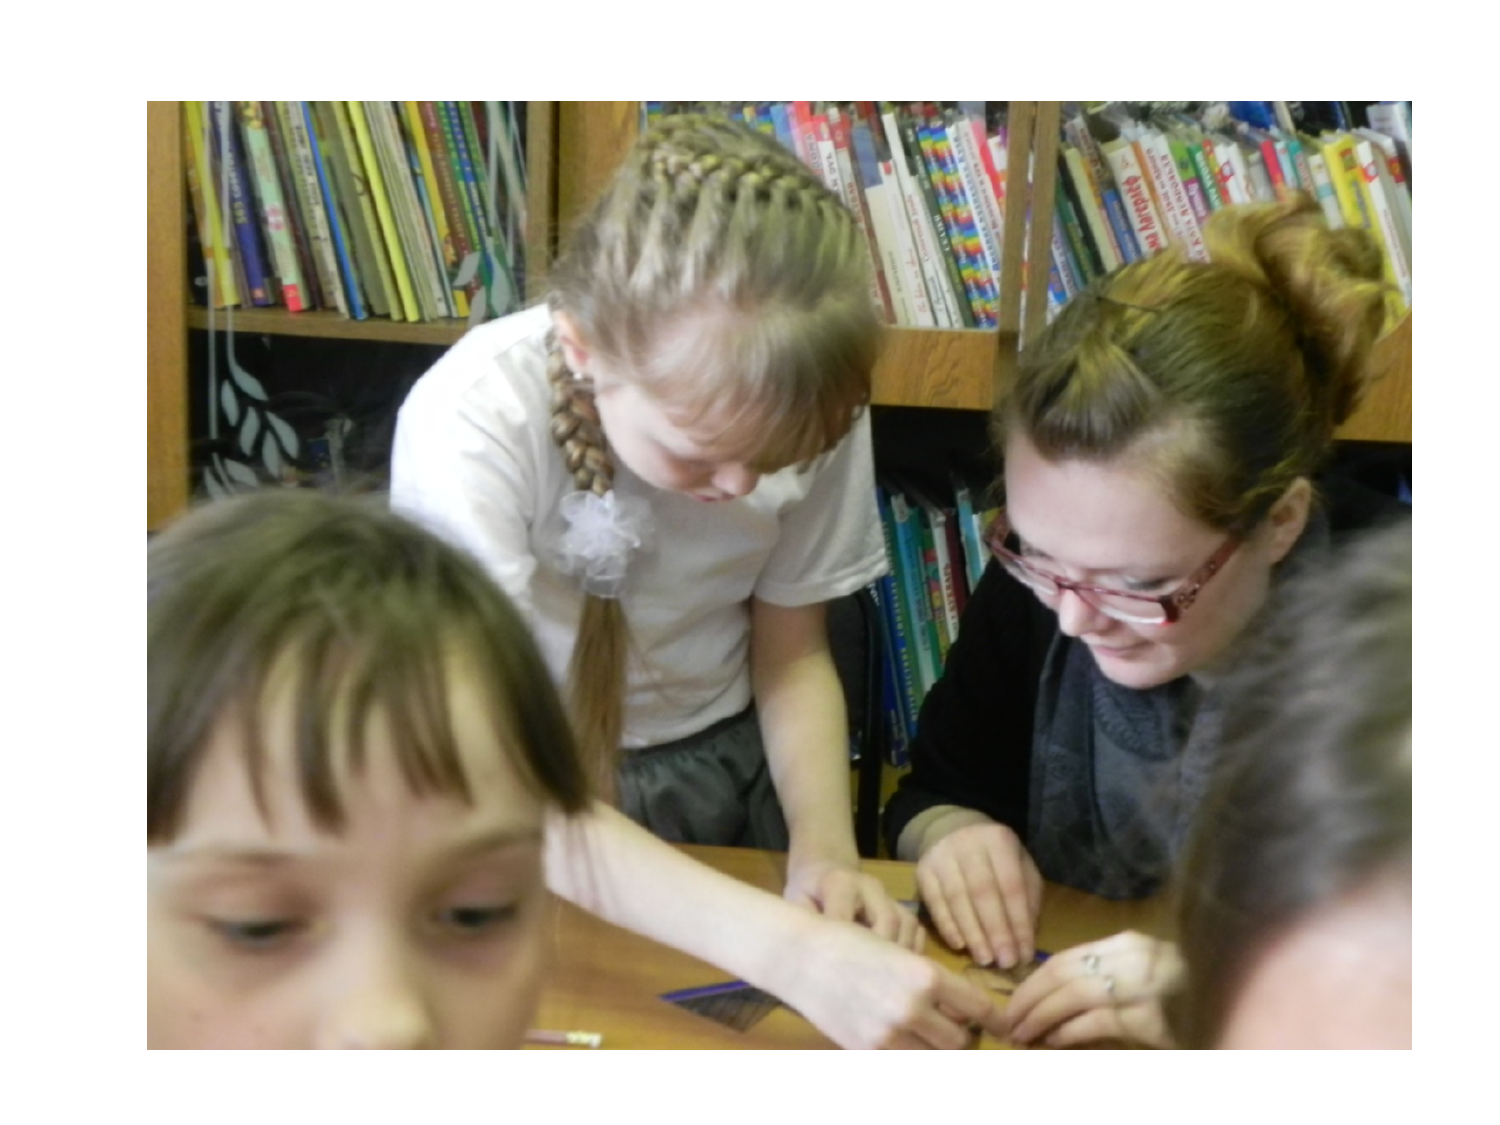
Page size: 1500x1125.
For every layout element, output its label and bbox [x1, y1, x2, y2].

list [147, 101, 1412, 1050]
